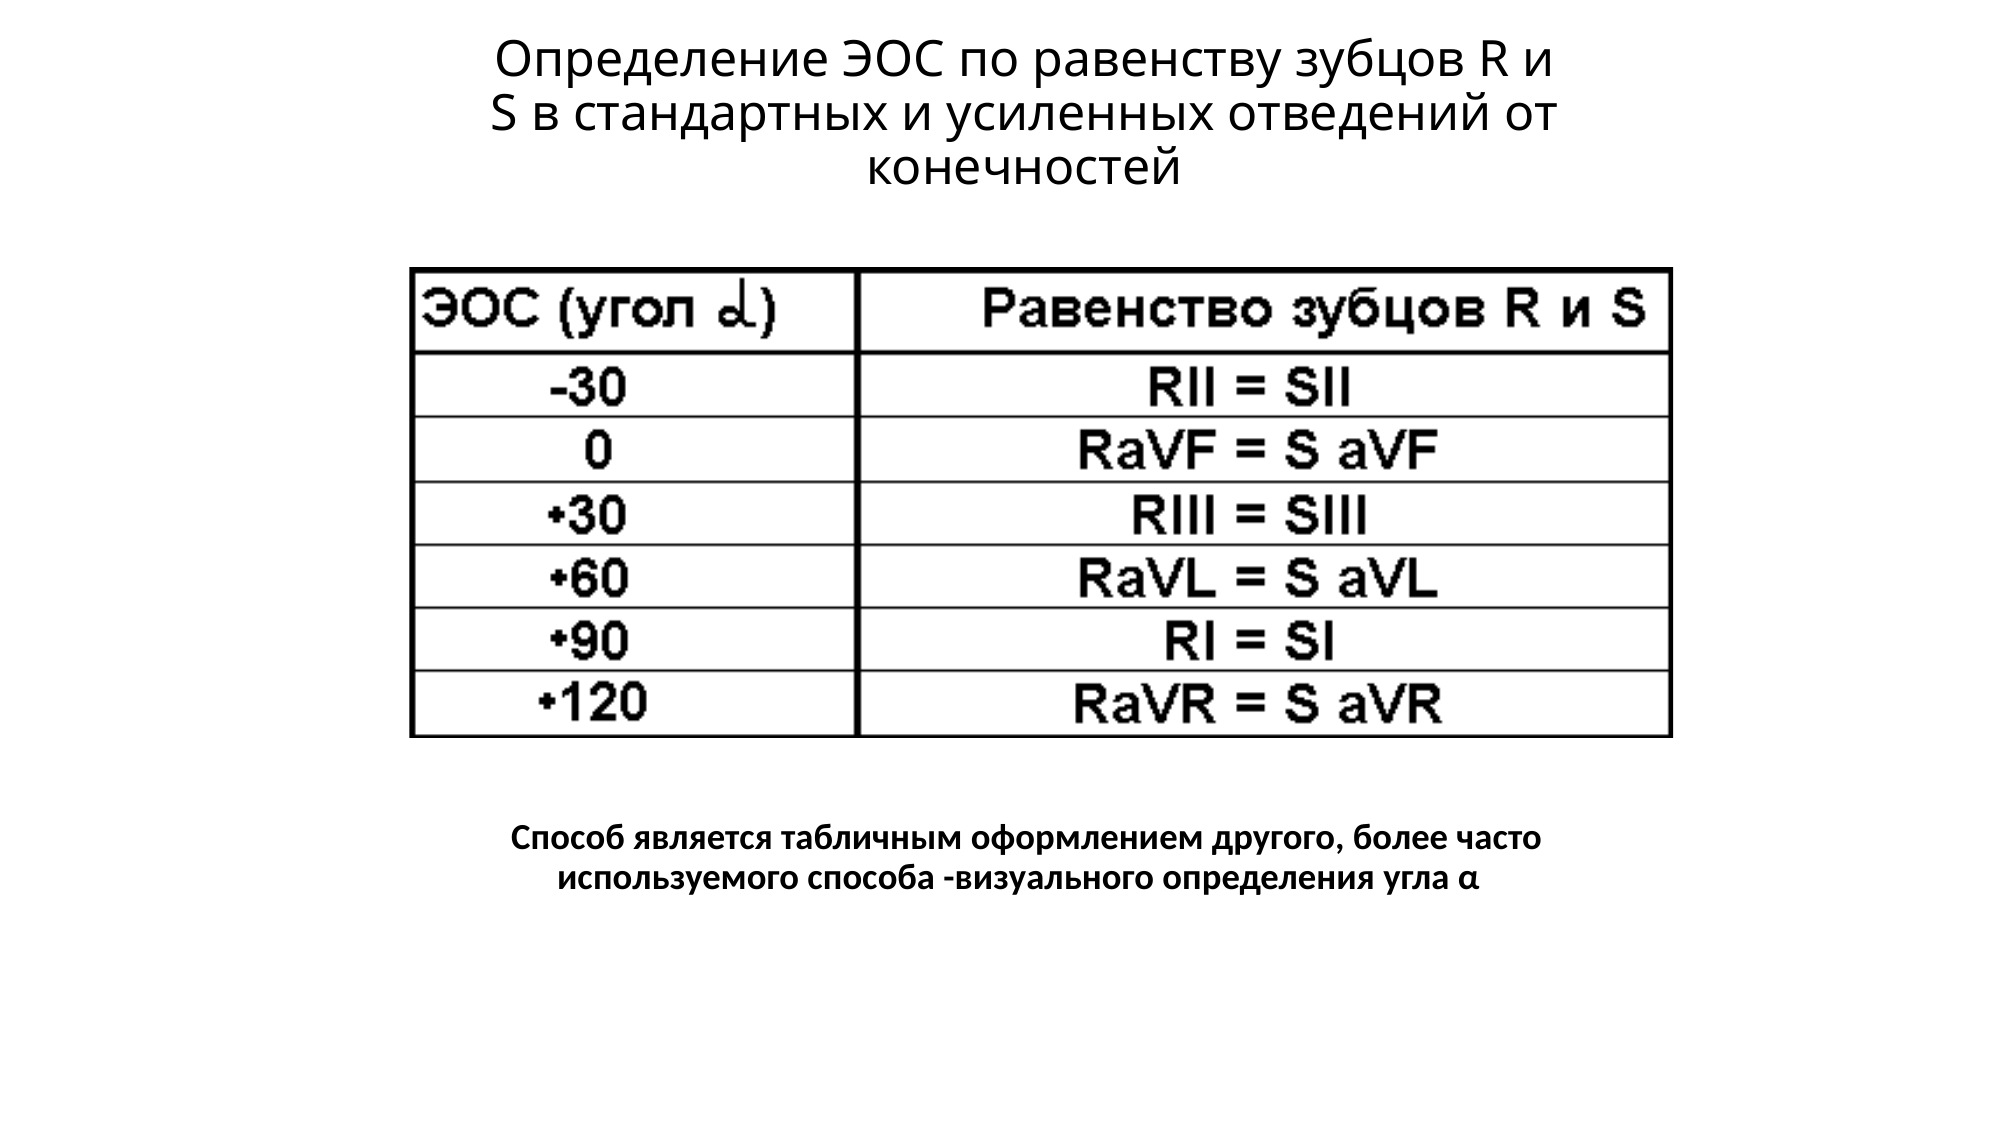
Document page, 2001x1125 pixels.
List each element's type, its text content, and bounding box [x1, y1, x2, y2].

title Определение ЭОС по равенству зубцов R и S в стандартных и усиленных отведений от конечностей [468, 19, 1581, 210]
list Способ является табличным оформлением другого, более часто используемого способа -визуального определения угла α [404, 810, 1642, 905]
picture [409, 267, 1674, 738]
